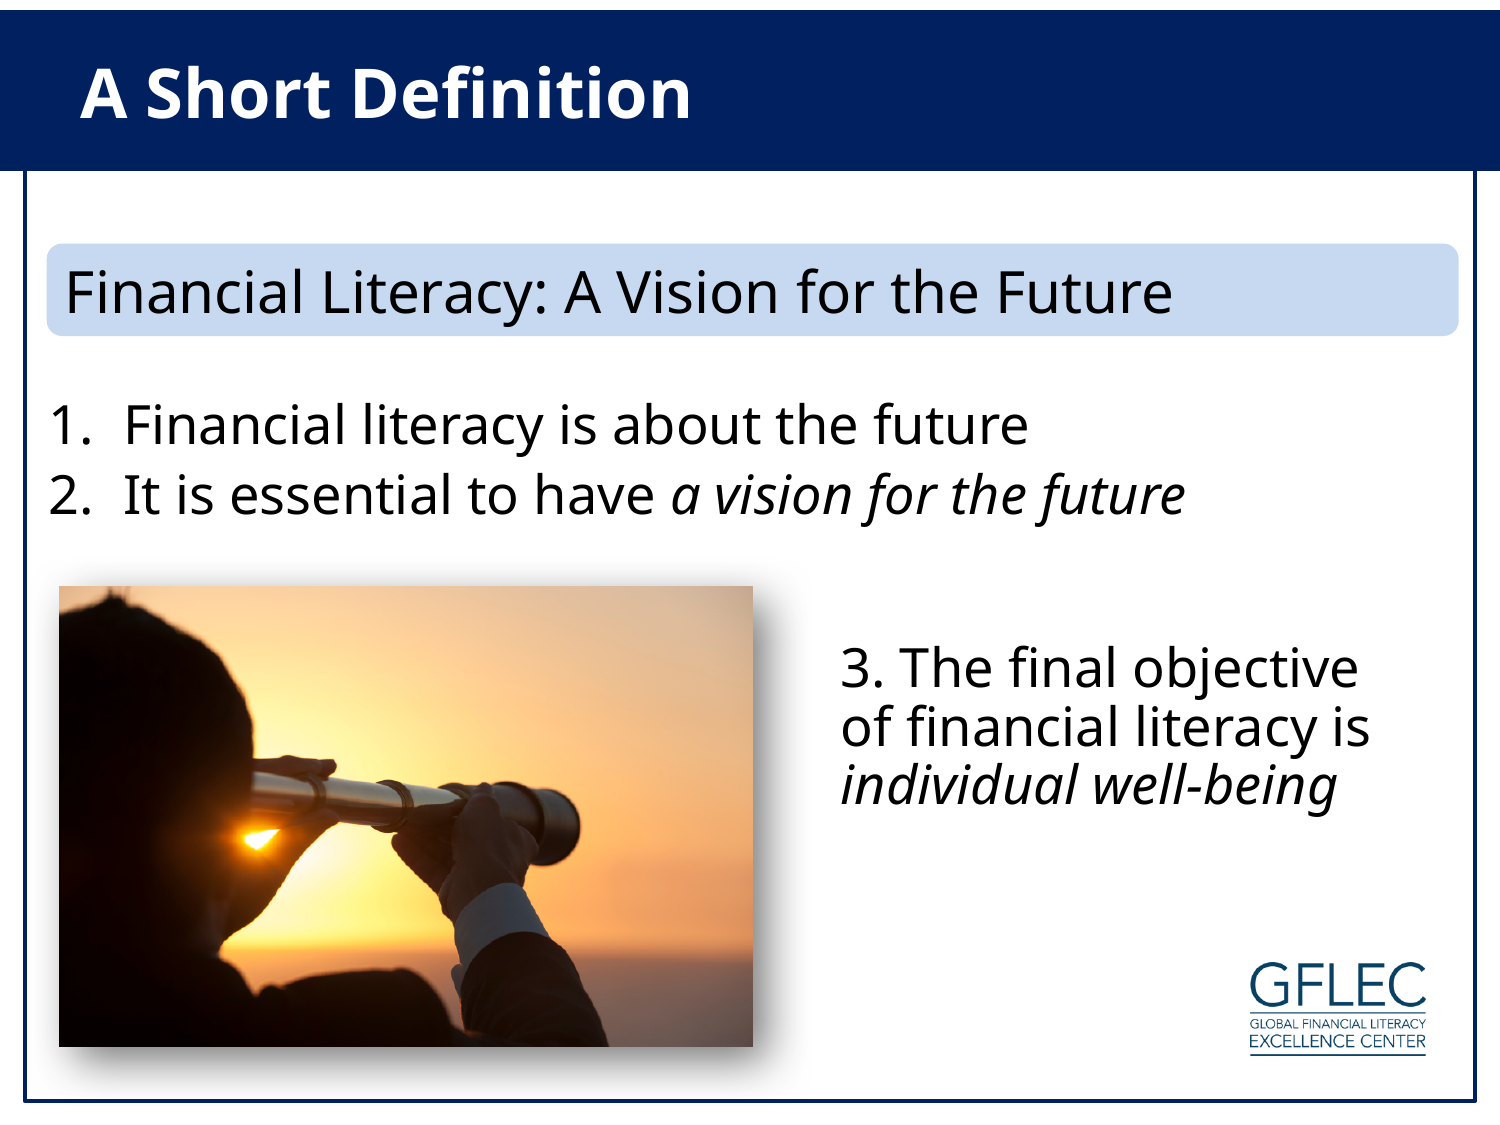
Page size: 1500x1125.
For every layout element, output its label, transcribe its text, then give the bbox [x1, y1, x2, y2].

text_box A Short Definition [64, 42, 1436, 141]
text_box 3. The final objective of financial literacy is individual well-being [809, 633, 1412, 824]
picture [59, 585, 753, 1048]
text_box Financial literacy is about the future It is essential to have a vision for the future [17, 267, 1356, 744]
picture [1250, 962, 1426, 1056]
text_box Financial Literacy: A Vision for the Future [46, 243, 1459, 337]
